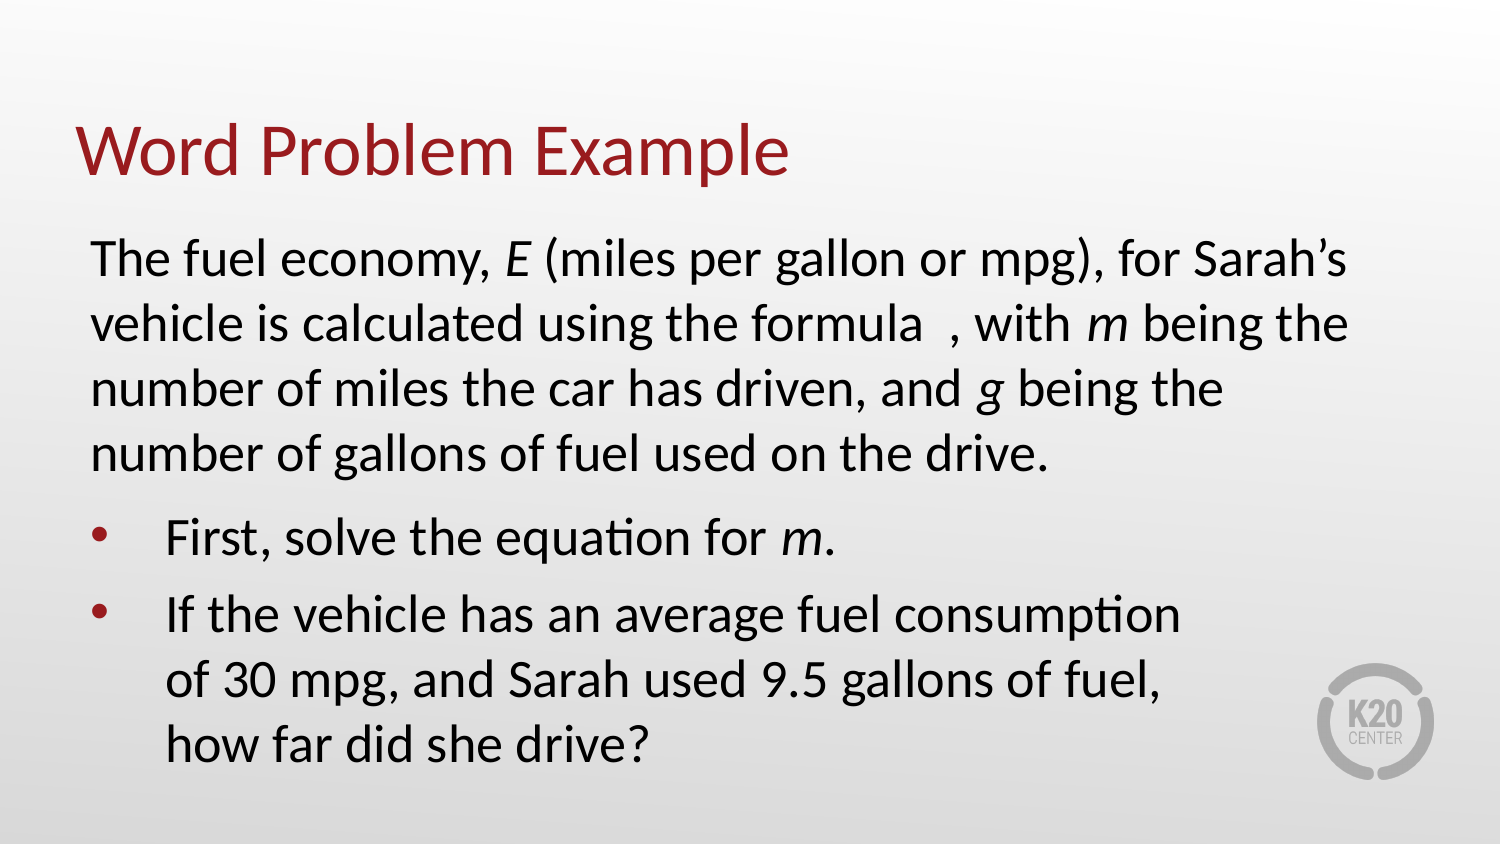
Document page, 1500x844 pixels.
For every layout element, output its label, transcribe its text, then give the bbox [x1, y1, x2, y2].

title Word Problem Example [75, 50, 1425, 191]
picture [1300, 646, 1451, 797]
